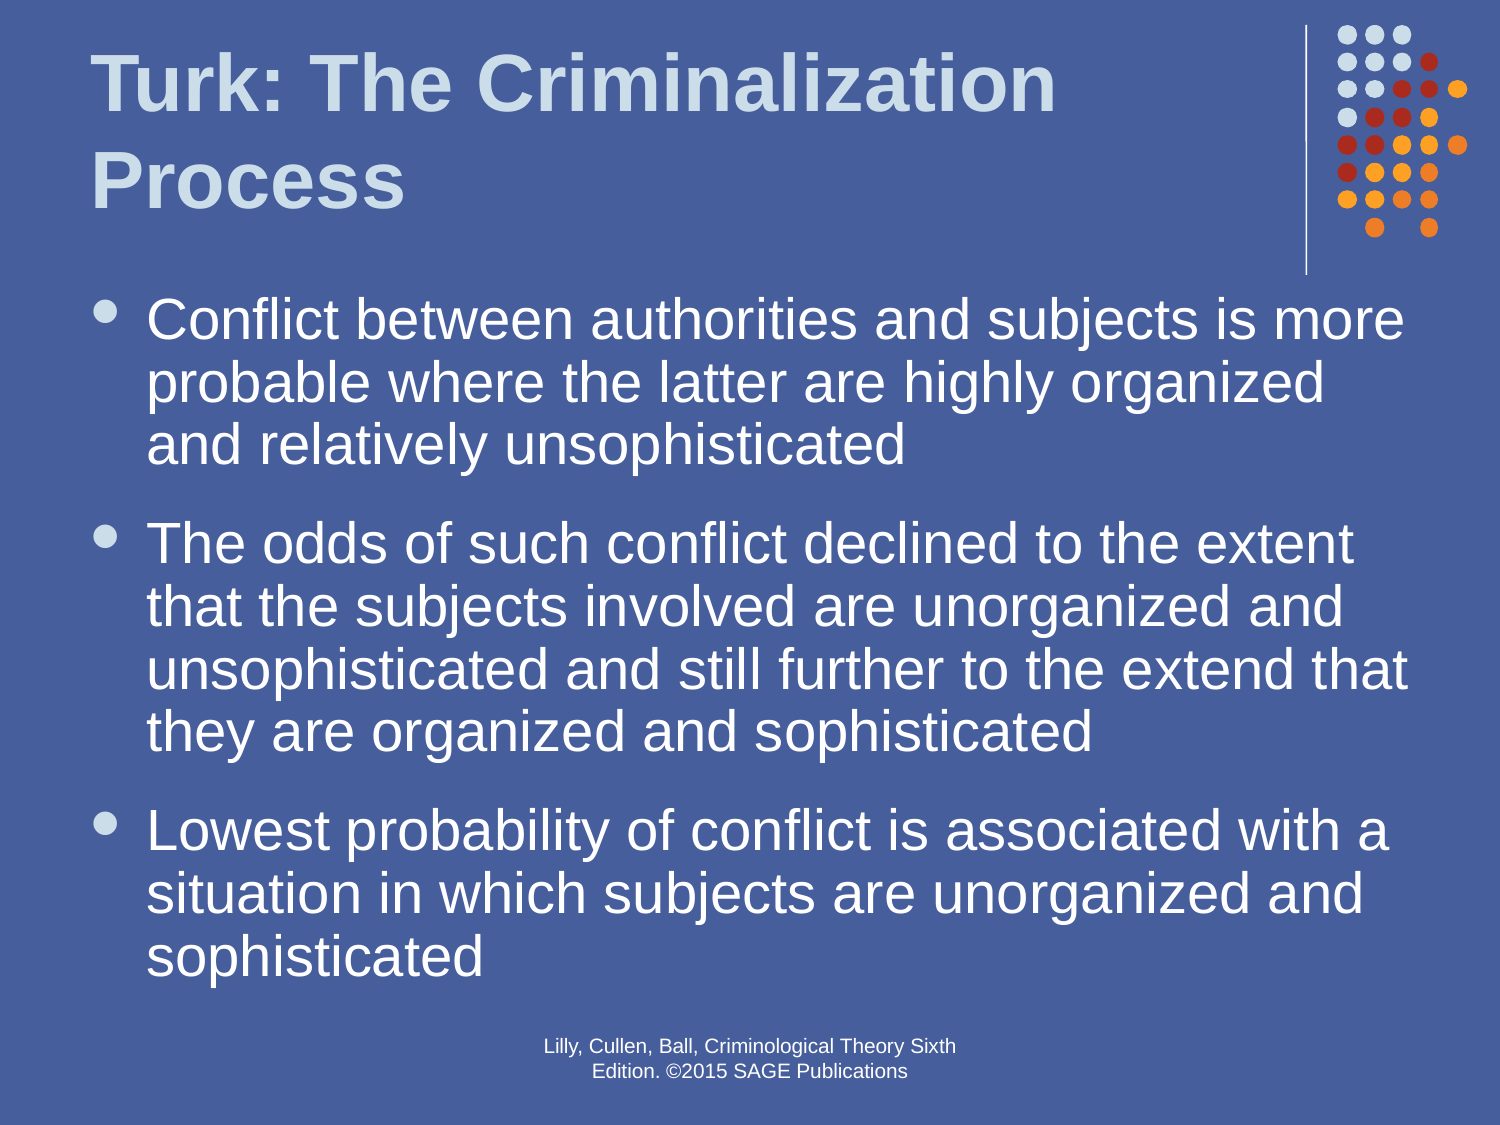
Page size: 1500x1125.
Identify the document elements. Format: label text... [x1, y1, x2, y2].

list Conflict between authorities and subjects is more probable where the latter are highly organized and relatively unsophisticated The odds of such conflict declined to the extent that the subjects involved are unorganized and unsophisticated and still further to the extend that they are organized and sophisticated Lowest probability of conflict is associated with a situation in which subjects are unorganized and sophisticated [74, 281, 1426, 1006]
title Turk: The Criminalization Process [74, 19, 1313, 233]
footer Lilly, Cullen, Ball, Criminological Theory Sixth Edition. ©2015 SAGE Publications [512, 1024, 988, 1101]
